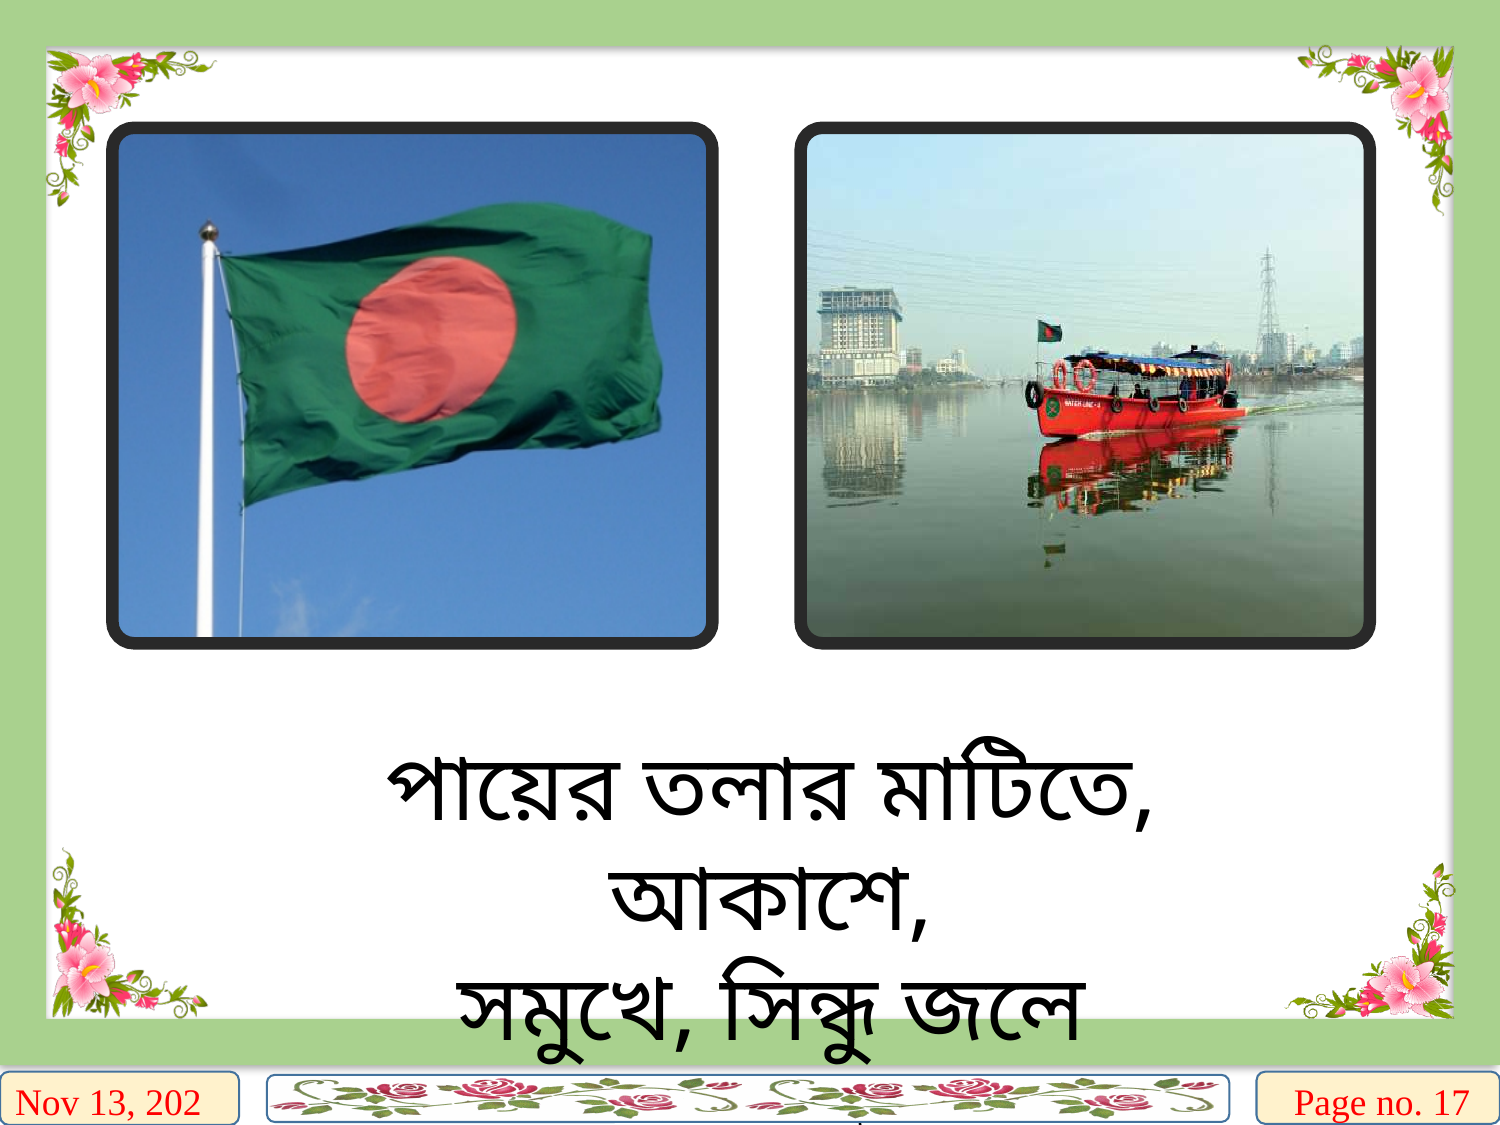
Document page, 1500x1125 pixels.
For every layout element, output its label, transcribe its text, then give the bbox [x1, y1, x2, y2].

picture [46, 49, 713, 644]
slide_number Page no. 17 [1263, 1074, 1500, 1125]
picture [800, 45, 1455, 644]
slide_number 5-Aug-17 [0, 1074, 225, 1125]
text_box [265, 1073, 1231, 1124]
text_box পায়ের তলার মাটিতে, আকাশে, সমুখে, সিন্ধু জলে [302, 721, 1241, 1066]
picture [1282, 860, 1456, 1021]
picture [51, 846, 209, 1019]
